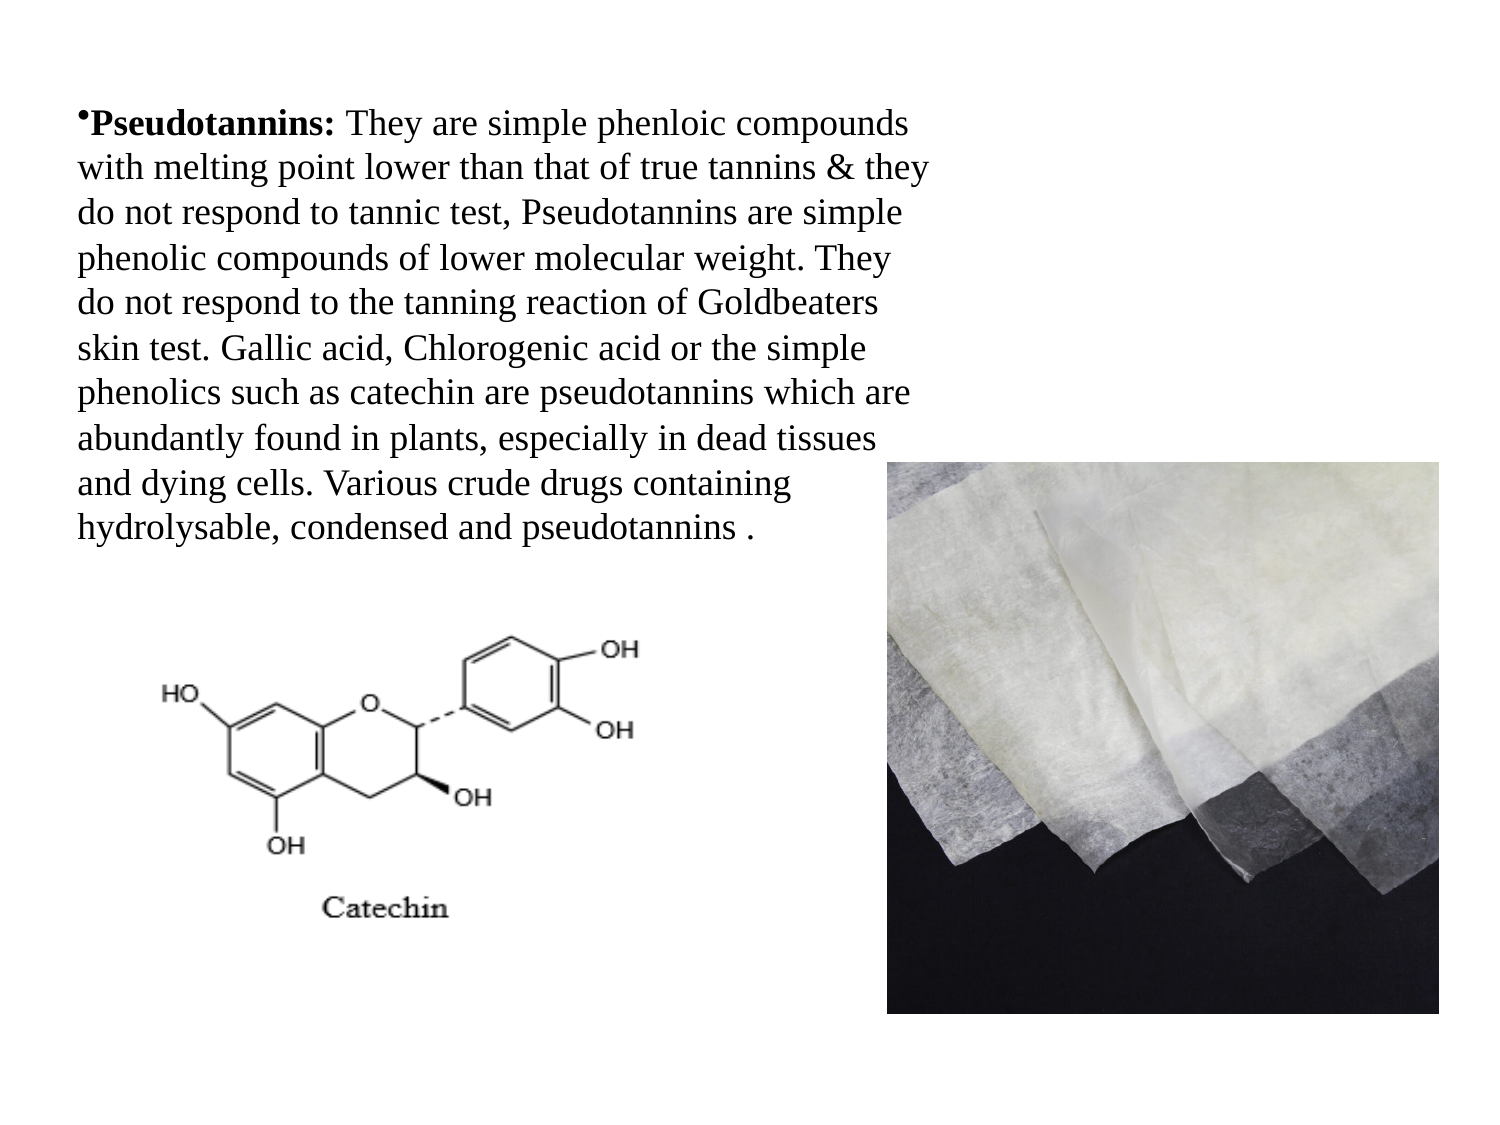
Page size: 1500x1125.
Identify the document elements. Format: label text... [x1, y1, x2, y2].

text_box Pseudotannins: They are simple phenloic compounds with melting point lower than that of true tannins & they do not respond to tannic test, Pseudotannins are simple phenolic compounds of lower molecular weight. They do not respond to the tanning reaction of Goldbeaters skin test. Gallic acid, Chlorogenic acid or the simple phenolics such as catechin are pseudotannins which are abundantly found in plants, especially in dead tissues and dying cells. Various crude drugs containing hydrolysable, condensed and pseudotannins . [62, 90, 950, 600]
picture [112, 612, 701, 970]
picture [887, 462, 1440, 1015]
